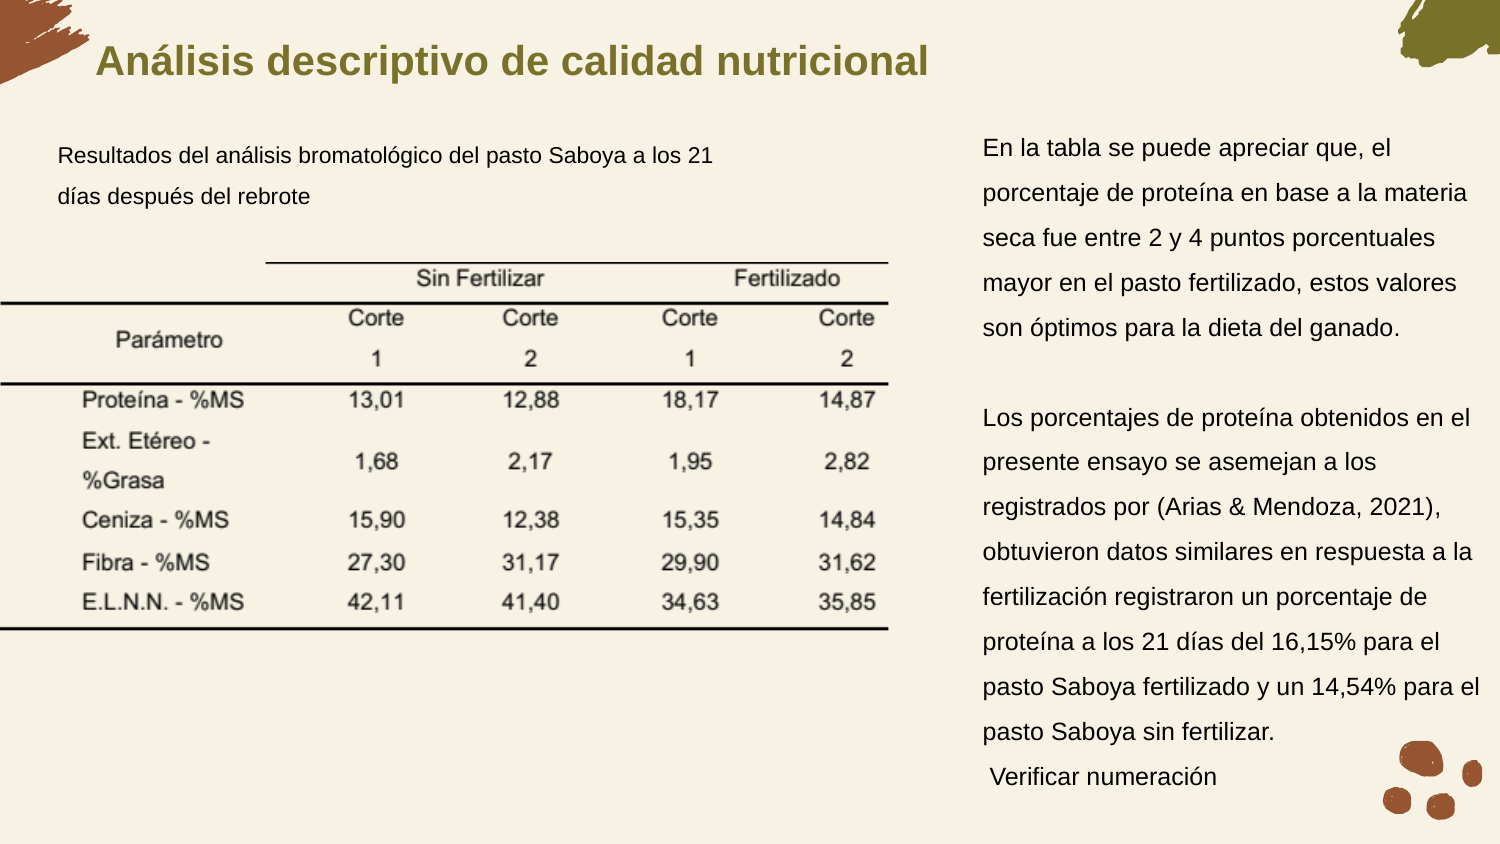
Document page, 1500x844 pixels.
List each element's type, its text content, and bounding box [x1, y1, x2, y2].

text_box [1154, 272, 1220, 347]
text_box En la tabla se puede apreciar que, el porcentaje de proteína en base a la materia seca fue entre 2 y 4 puntos porcentuales mayor en el pasto fertilizado, estos valores son óptimos para la dieta del ganado. Los porcentajes de proteína obtenidos en el presente ensayo se asemejan a los registrados por (Arias & Mendoza, 2021), obtuvieron datos similares en respuesta a la fertilización registraron un porcentaje de proteína a los 21 días del 16,15% para el pasto Saboya fertilizado y un 14,54% para el pasto Saboya sin fertilizar. Verificar numeración [967, 109, 1497, 798]
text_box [0, 261, 906, 656]
title Análisis descriptivo de calidad nutricional [80, 18, 946, 113]
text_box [1382, 740, 1483, 821]
text_box [1398, 0, 1500, 68]
text_box [0, 0, 91, 85]
text_box Resultados del análisis bromatológico del pasto Saboya a los 21 días después del rebrote [42, 119, 776, 217]
